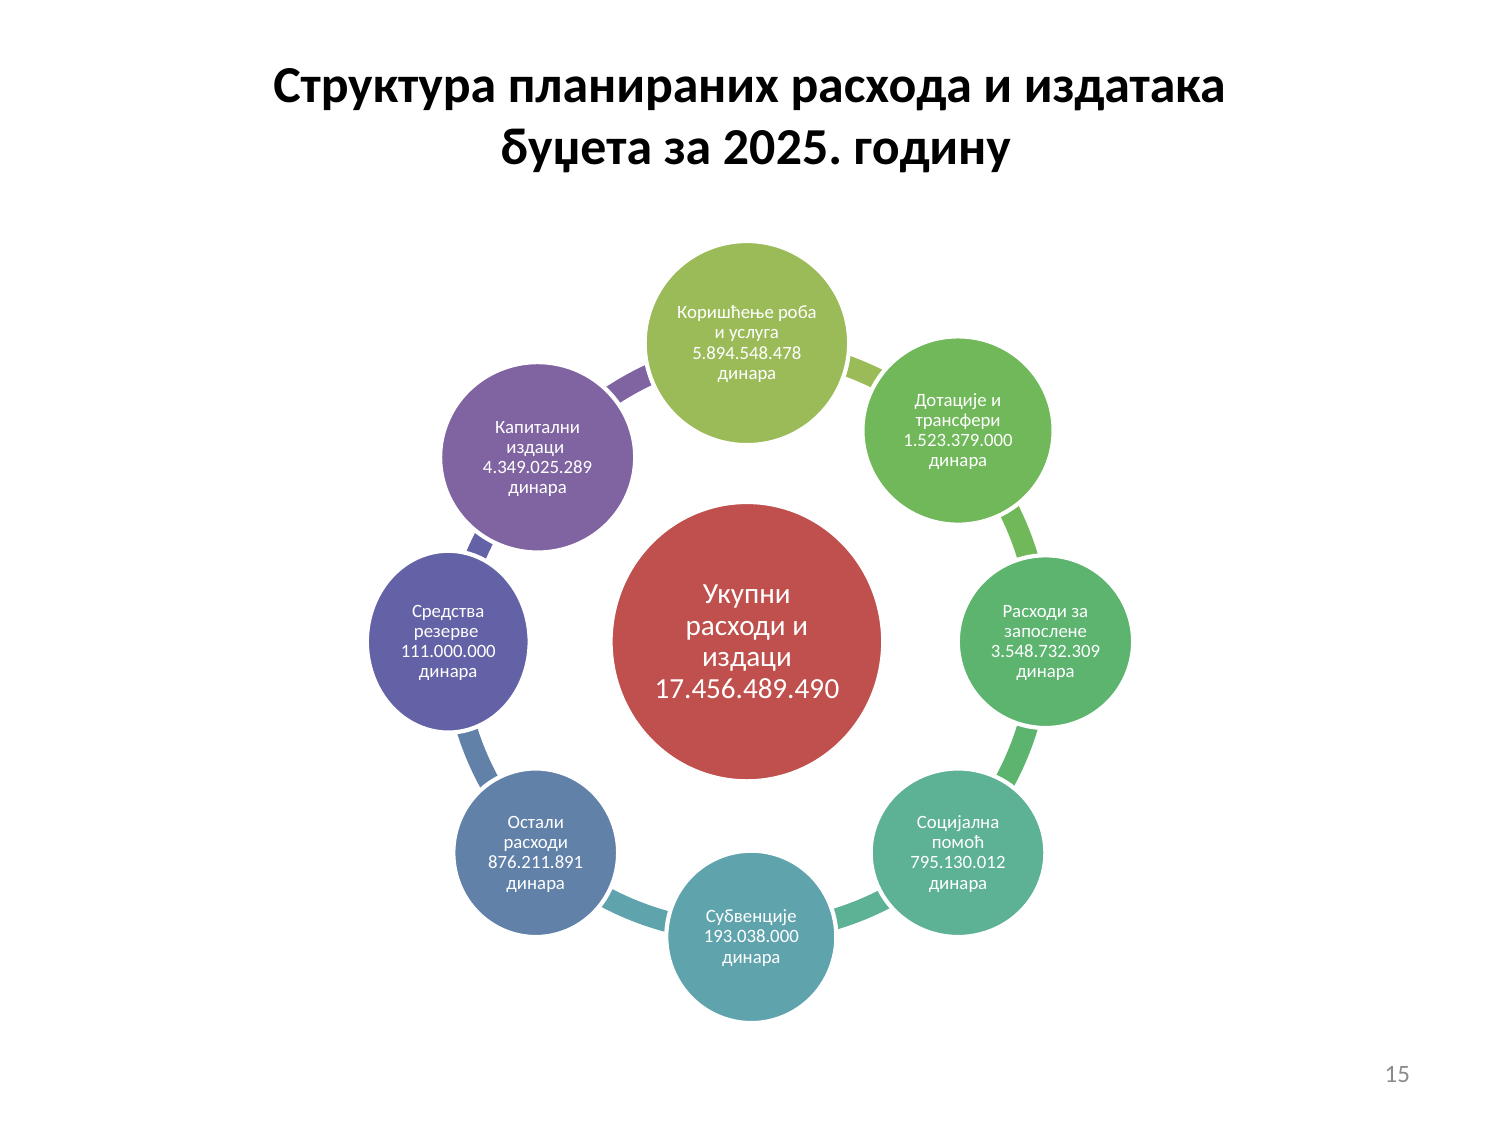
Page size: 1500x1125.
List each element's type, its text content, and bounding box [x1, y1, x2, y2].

slide_number 15 [1074, 1042, 1425, 1103]
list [74, 262, 1426, 1006]
title Структура планираних расхода и издатака буџета за 2025. годину [75, 42, 1425, 183]
